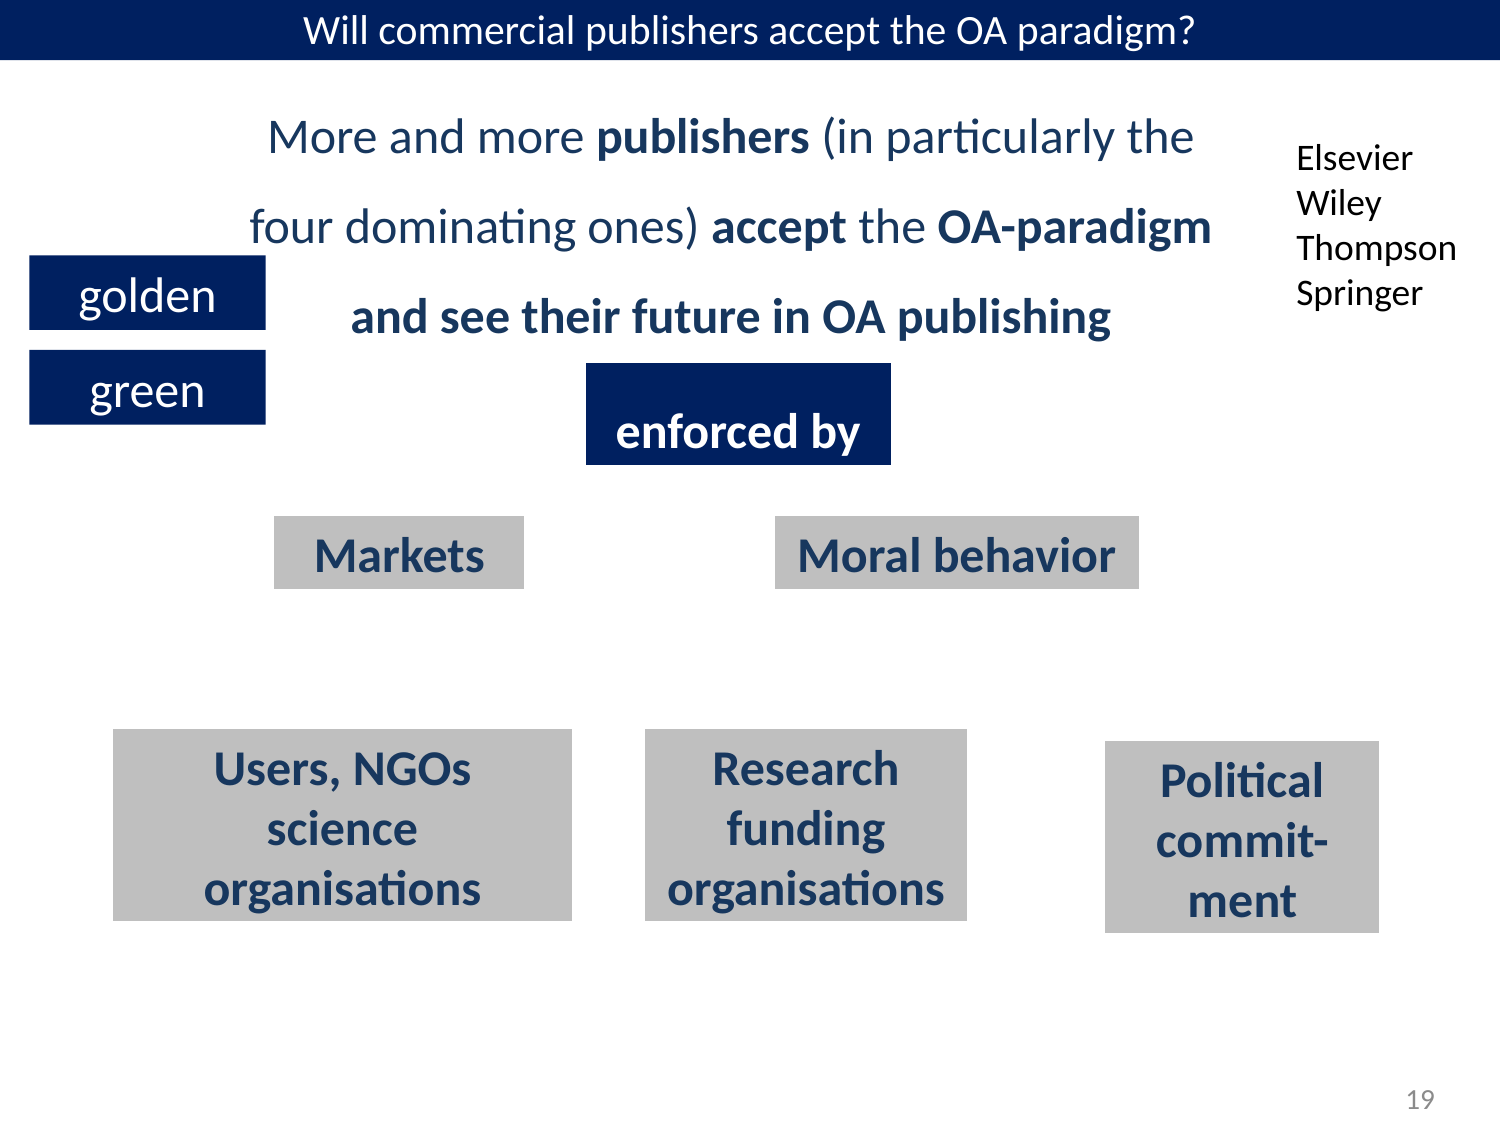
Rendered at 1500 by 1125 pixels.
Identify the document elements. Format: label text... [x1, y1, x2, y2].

text_box Moral behavior [773, 515, 1140, 590]
text_box Research funding organisations [643, 727, 969, 923]
text_box More and more publishers (in particularly the four dominating ones) accept the OA-paradigm and see their future in OA publishing [218, 66, 1244, 352]
text_box Markets [273, 515, 526, 590]
text_box Political commit-ment [1104, 739, 1380, 935]
text_box Will commercial publishers accept the OA paradigm? [0, 0, 1500, 61]
text_box Users, NGOs science organisations [112, 727, 573, 923]
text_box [29, 255, 266, 426]
text_box enforced by [584, 361, 892, 467]
text_box Elsevier Wiley Thompson Springer [1281, 125, 1500, 321]
